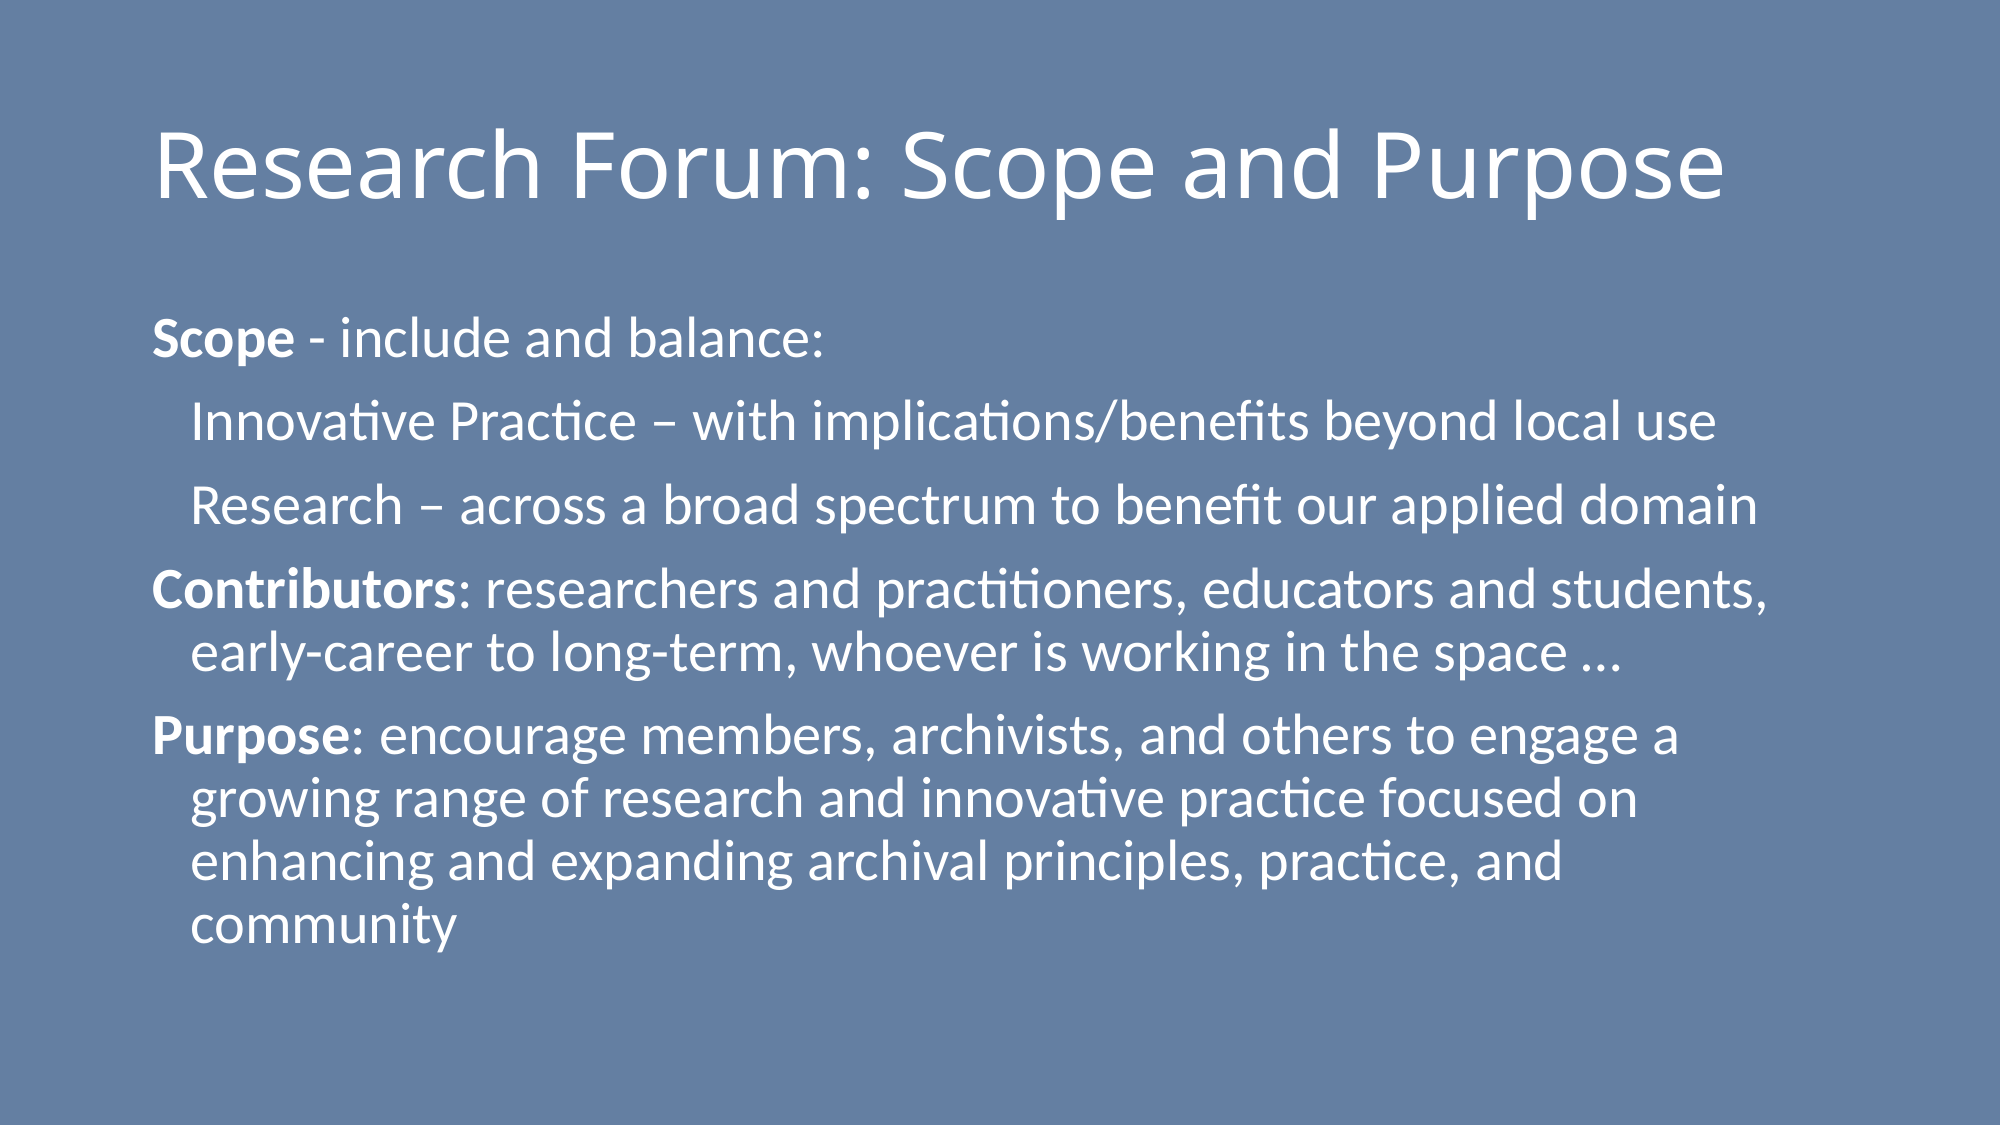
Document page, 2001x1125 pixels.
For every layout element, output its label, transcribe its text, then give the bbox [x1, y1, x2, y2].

list Scope - include and balance: Innovative Practice – with implications/benefits beyond local use Research – across a broad spectrum to benefit our applied domain Contributors: researchers and practitioners, educators and students, early-career to long-term, whoever is working in the space … Purpose: encourage members, archivists, and others to engage a growing range of research and innovative practice focused on enhancing and expanding archival principles, practice, and community [137, 299, 1863, 1014]
title Research Forum: Scope and Purpose [137, 59, 1863, 278]
